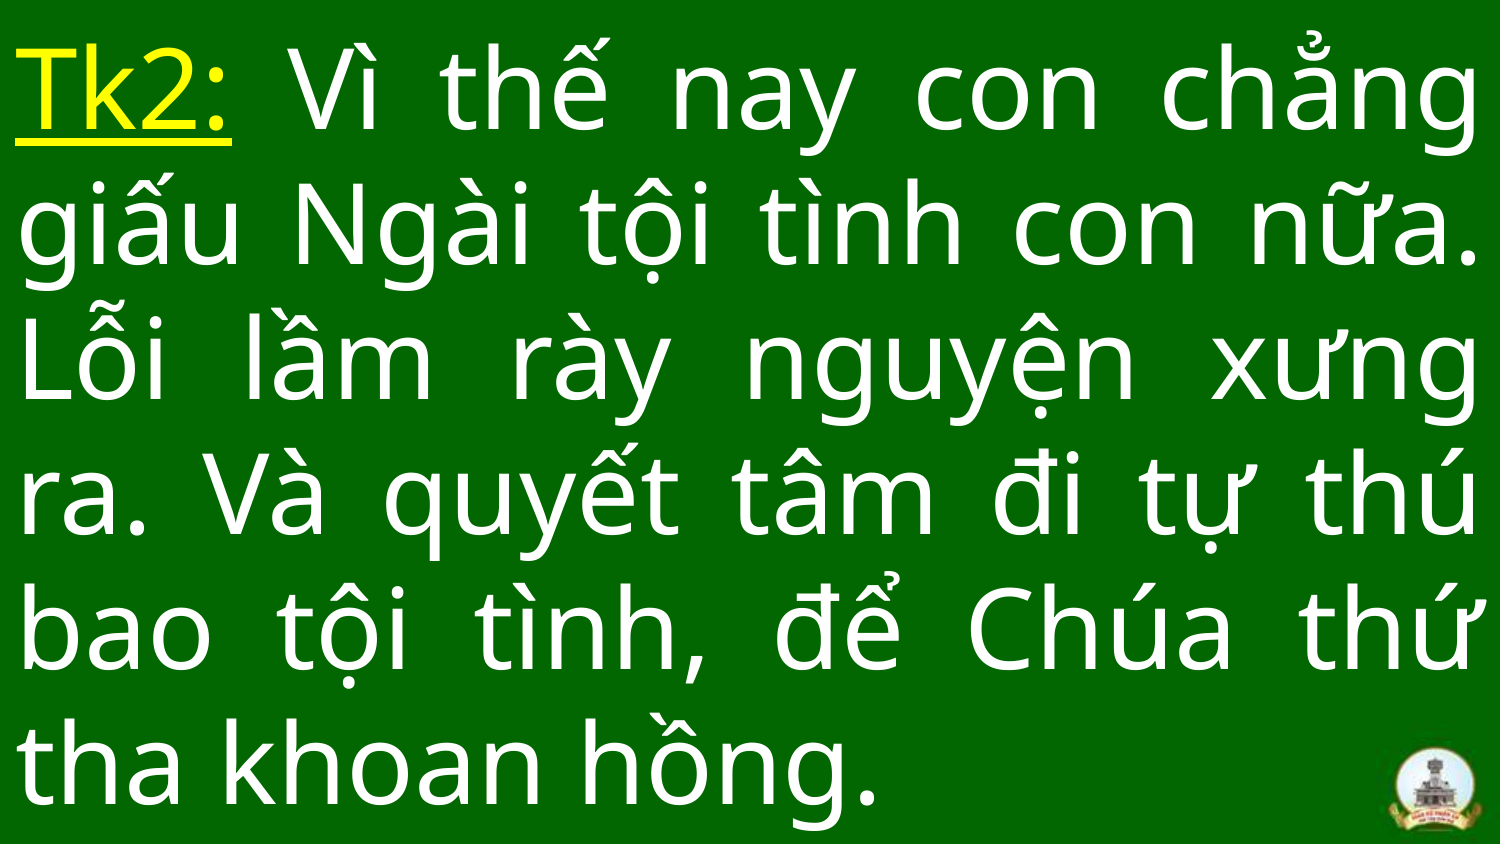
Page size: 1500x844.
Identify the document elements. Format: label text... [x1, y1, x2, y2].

title Tk2: Vì thế nay con chẳng giấu Ngài tội tình con nữa. Lỗi lầm rày nguyện xưng ra. Và quyết tâm đi tự thú bao tội tình, để Chúa thứ tha khoan hồng. [0, 0, 1500, 844]
